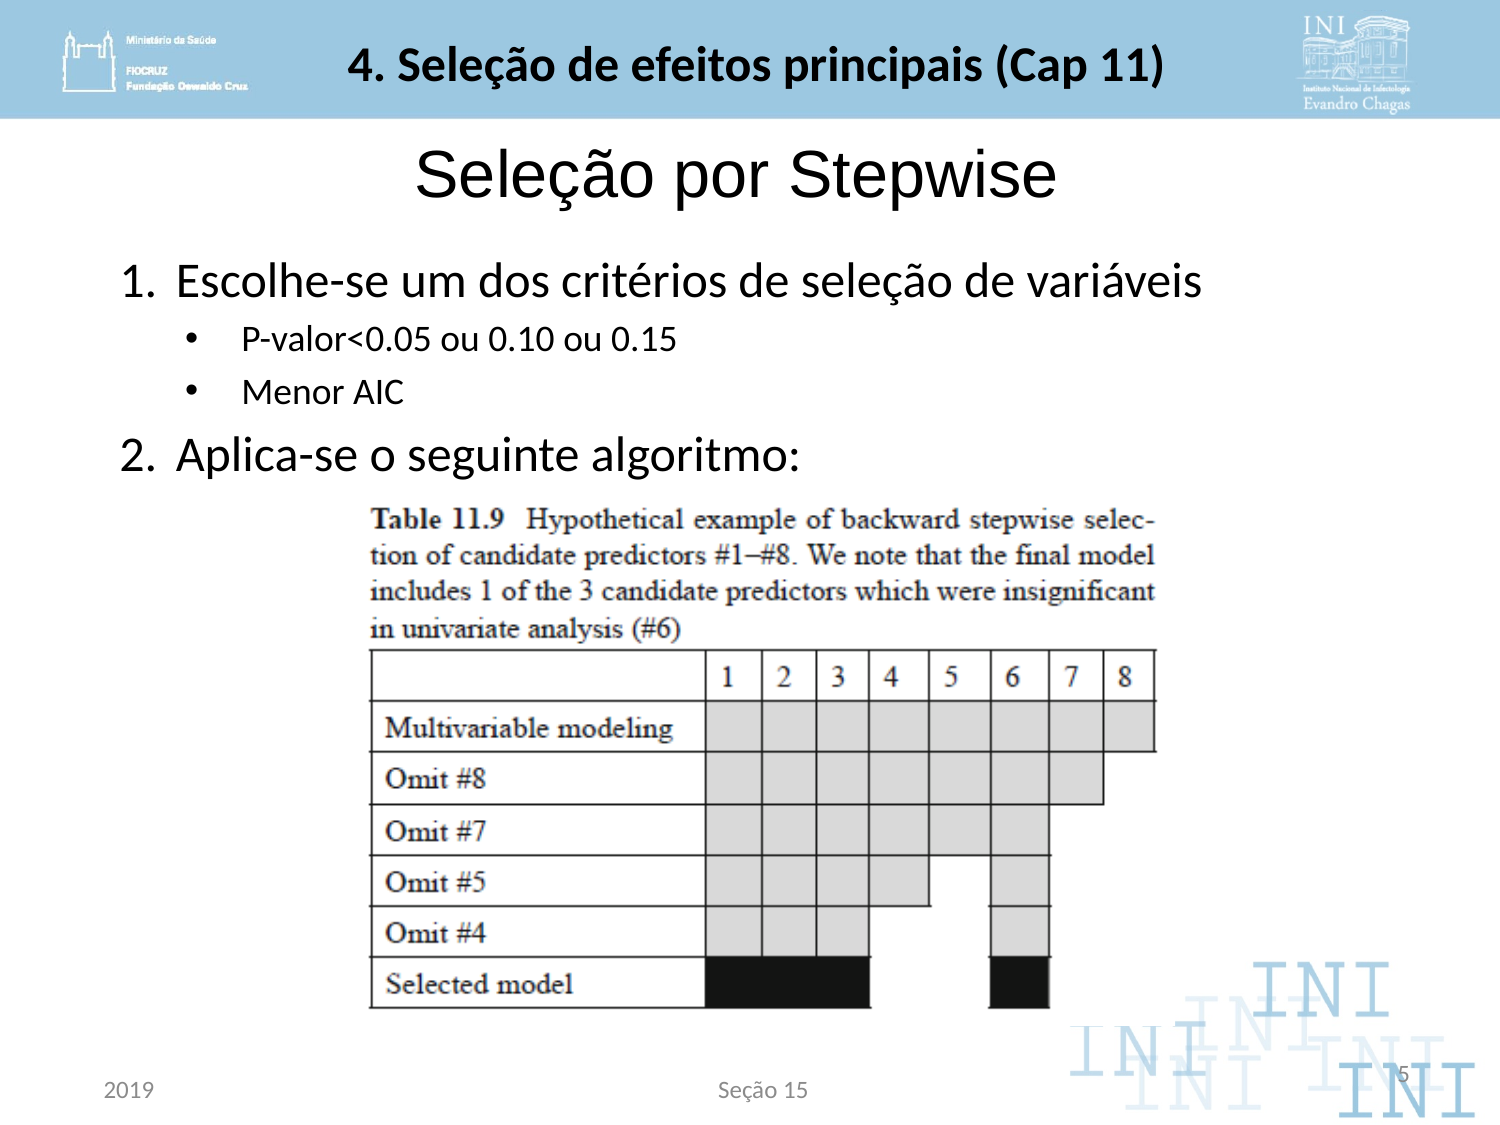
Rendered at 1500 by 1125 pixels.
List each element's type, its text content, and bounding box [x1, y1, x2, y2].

text_box Seção 15 [526, 1058, 1001, 1119]
text_box 2019 [88, 1058, 439, 1119]
list Escolhe-se um dos critérios de seleção de variáveis P-valor<0.05 ou 0.10 ou 0.15 Menor AIC Aplica-se o seguinte algoritmo: [29, 239, 1500, 1043]
text_box Seleção por Stepwise [324, 132, 1176, 219]
picture [0, 0, 1500, 1125]
slide_number 5 [1074, 1043, 1425, 1103]
title 4. Seleção de efeitos principais (Cap 11) [64, 0, 1449, 160]
footer Session 4 [512, 1043, 988, 1103]
slide_number 2019 [75, 1043, 425, 1103]
picture [344, 482, 1176, 1026]
